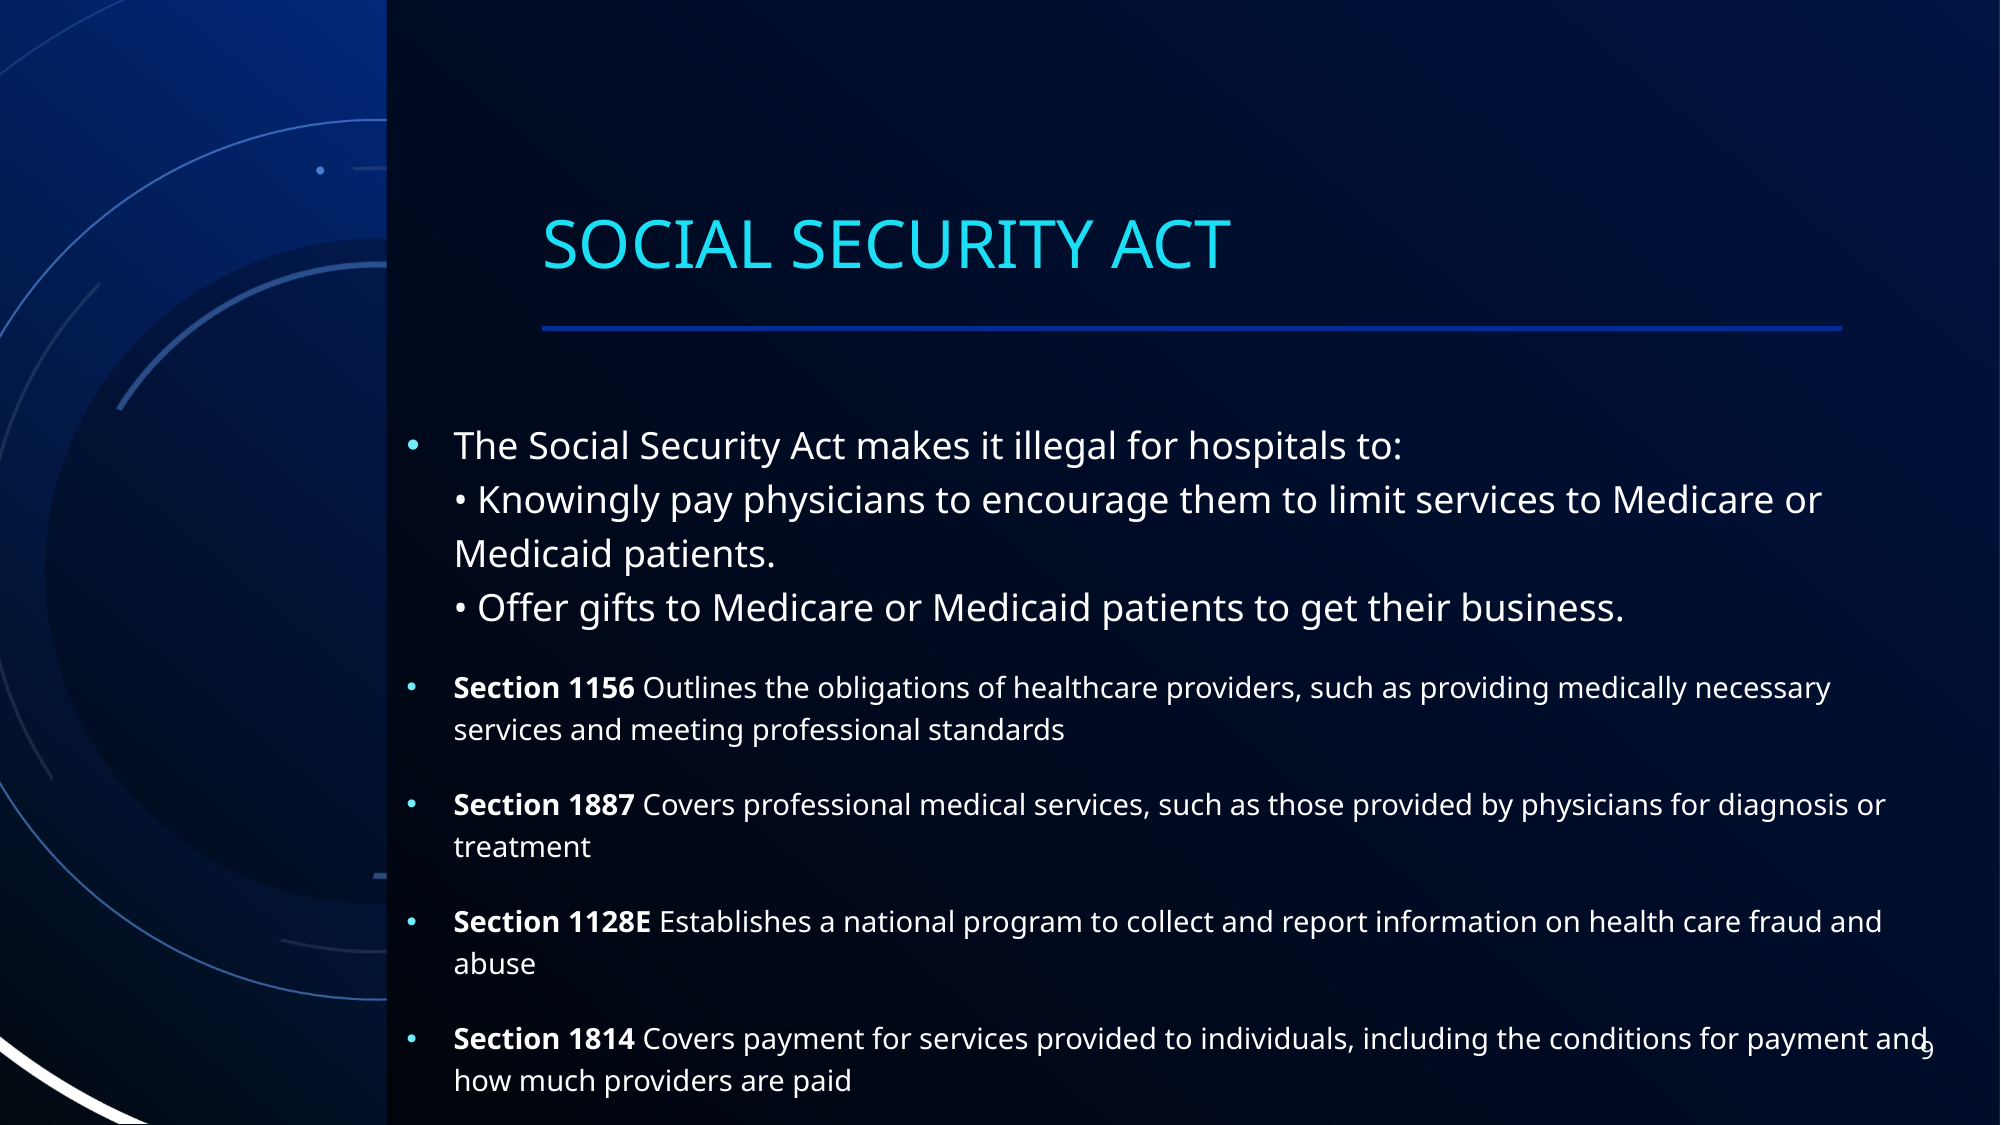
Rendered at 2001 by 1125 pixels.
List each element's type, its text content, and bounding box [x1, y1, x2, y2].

slide_number 9 [1499, 1021, 1950, 1082]
list The Social Security Act makes it illegal for hospitals to: • Knowingly pay physicians to encourage them to limit services to Medicare or Medicaid patients. • Offer gifts to Medicare or Medicaid patients to get their business. Section 1156 Outlines the obligations of healthcare providers, such as providing medically necessary services and meeting professional standards Section 1887 Covers professional medical services, such as those provided by physicians for diagnosis or treatment Section 1128E Establishes a national program to collect and report information on health care fraud and abuse Section 1814 Covers payment for services provided to individuals, including the conditions for payment and how much providers are paid [391, 405, 1950, 1023]
title Social Security Act [542, 18, 1760, 291]
picture [0, 0, 387, 1124]
